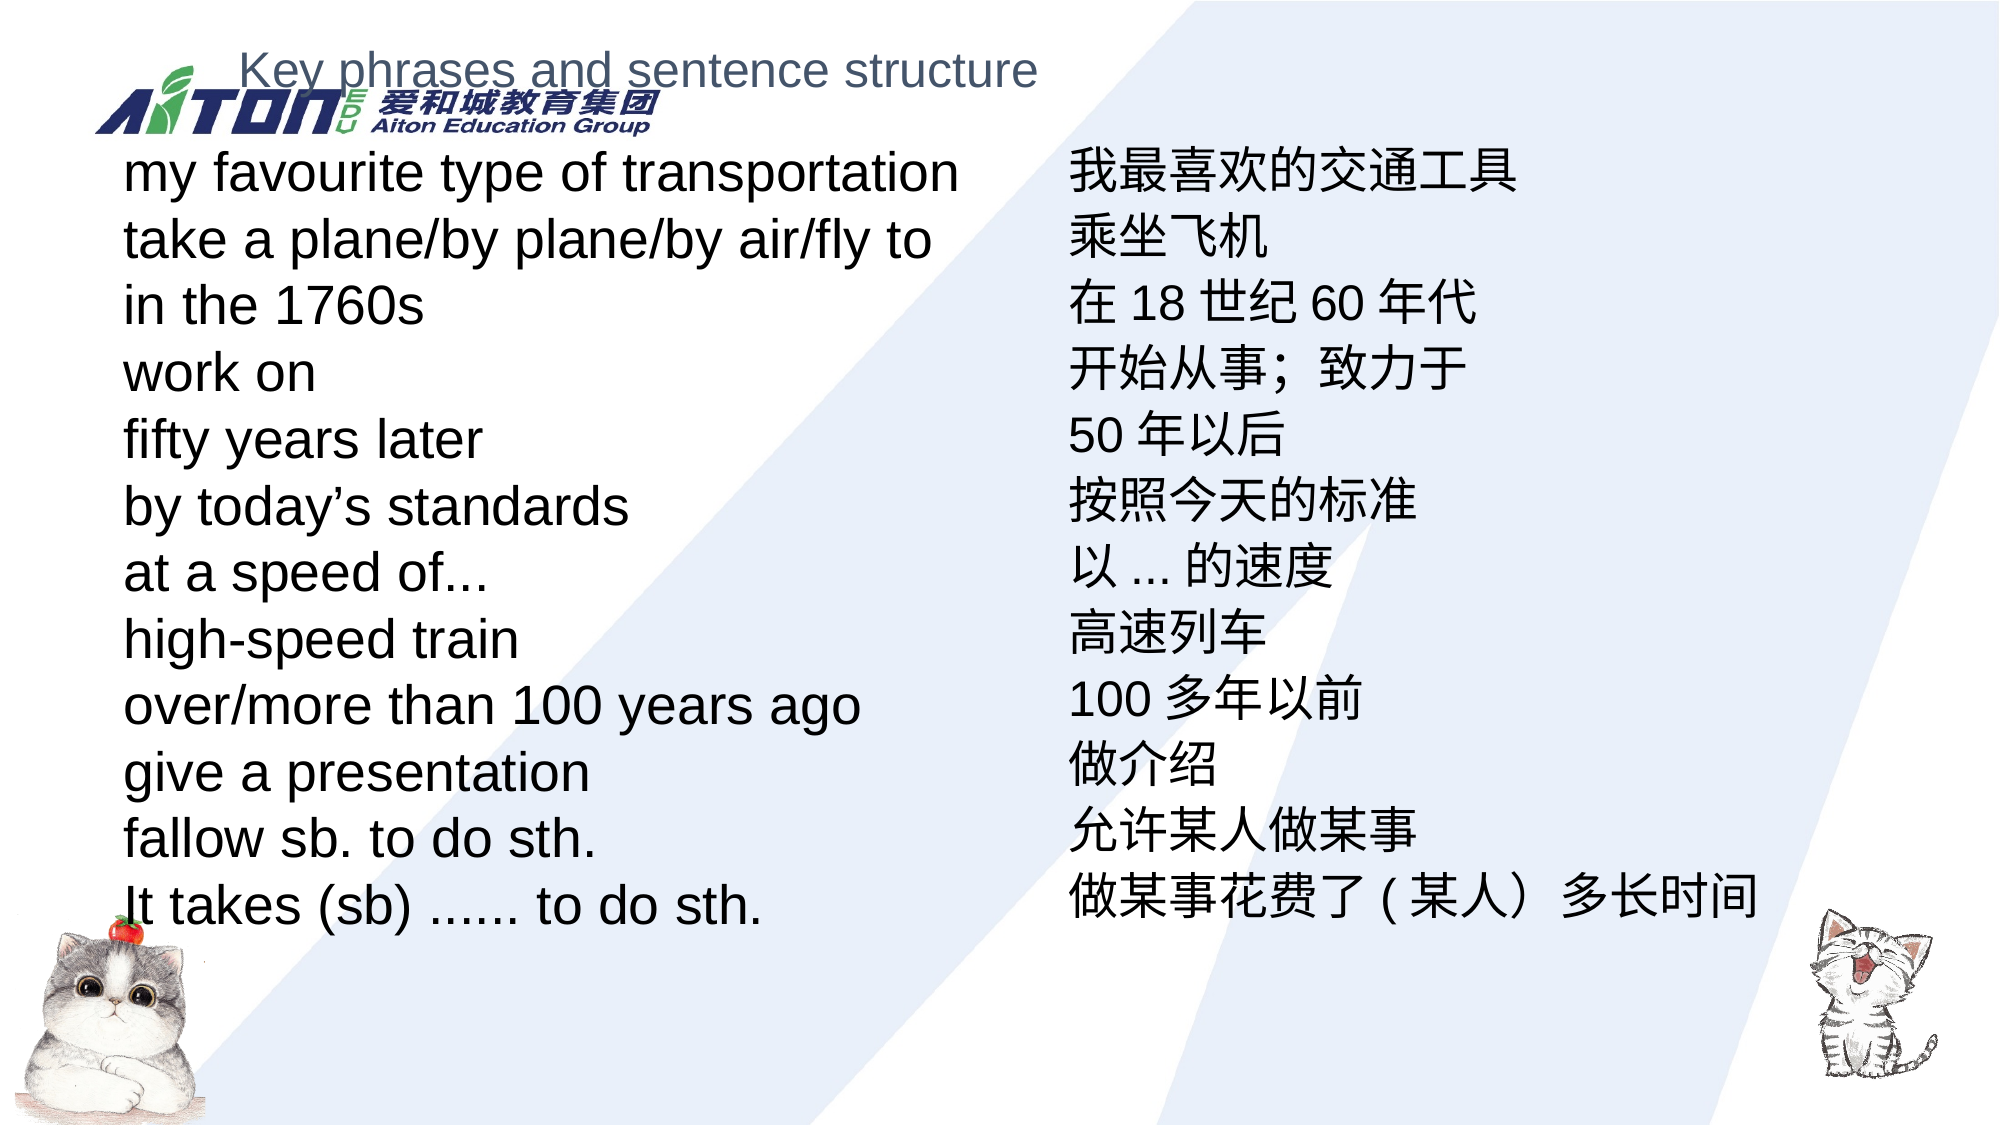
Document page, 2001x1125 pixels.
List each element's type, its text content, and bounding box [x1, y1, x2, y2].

text_box 我最喜欢的交通工具 乘坐飞机 在18世纪60年代 开始从事；致力于 50年以后 按照今天的标准 以...的速度 高速列车 100多年以前 做介绍 允许某人做某事 做某事花费了(某人）多长时间 [1054, 125, 1856, 1064]
text_box Key phrases and sentence structure [224, 29, 1442, 105]
picture [0, 0, 2000, 1125]
text_box my favourite type of transportation take a plane/by plane/by air/fly to in the 1760s work on fifty years later by today’s standards at a speed of... high-speed train over/more than 100 years ago give a presentation fallow sb. to do sth. It takes (sb) ...... to do sth. [108, 128, 994, 1010]
